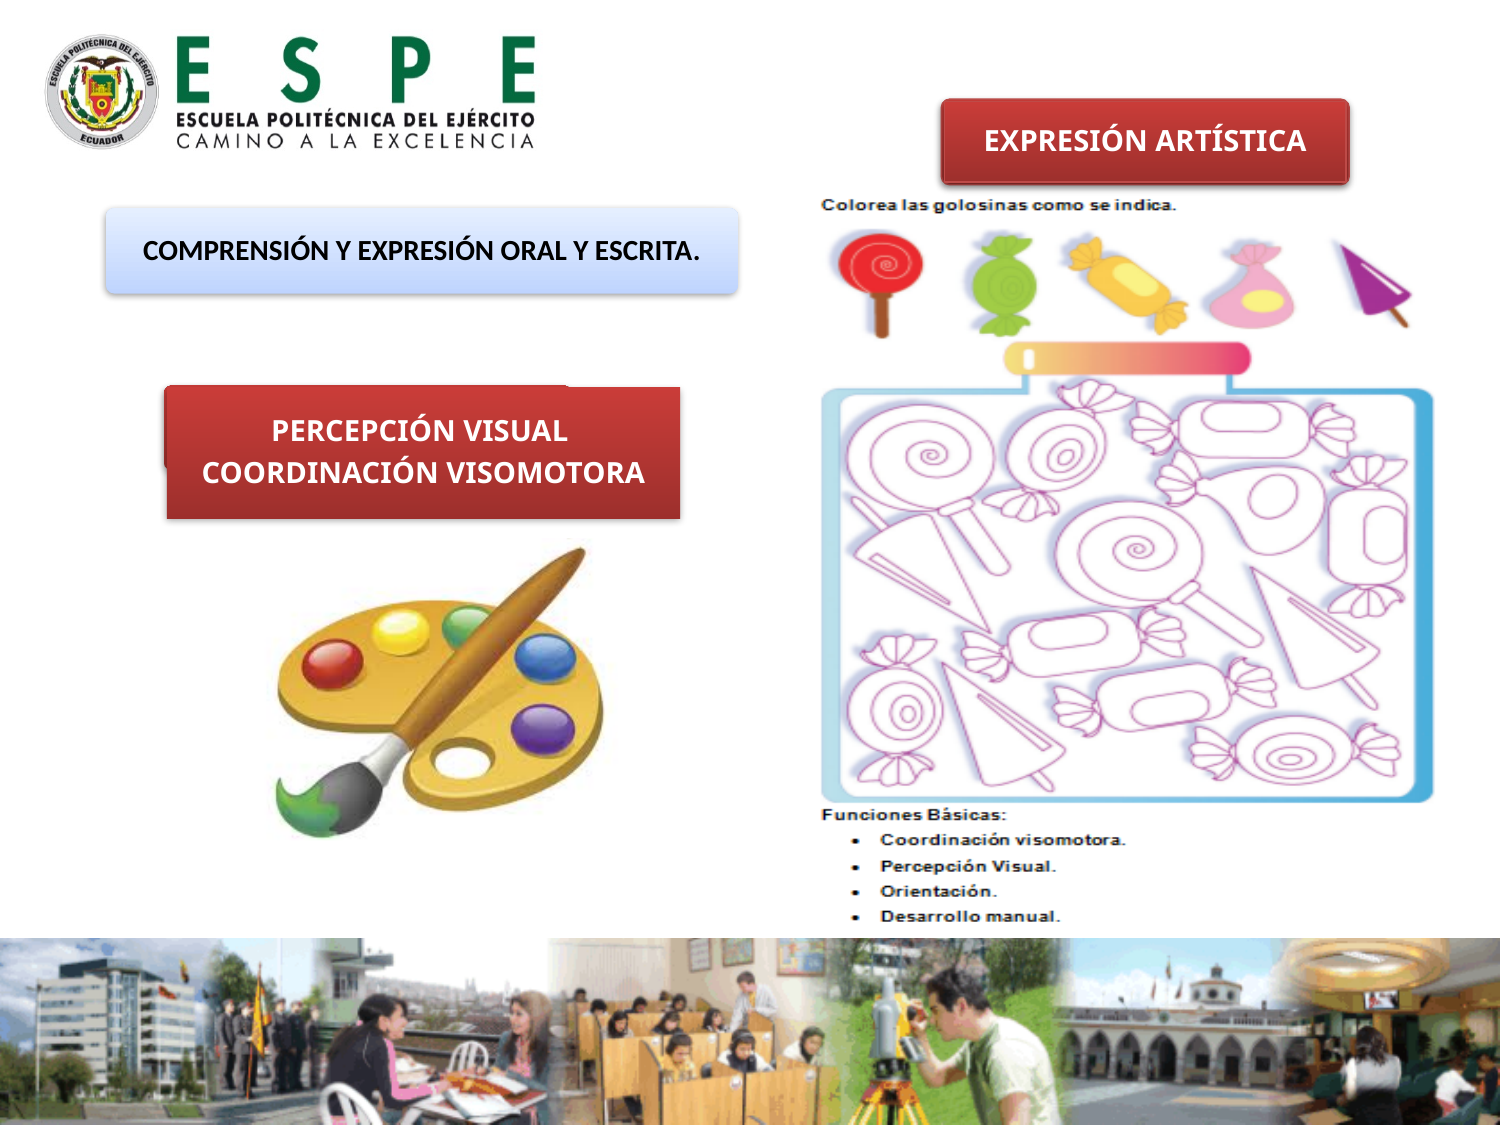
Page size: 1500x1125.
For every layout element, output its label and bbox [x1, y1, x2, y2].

text_box [163, 385, 681, 519]
text_box [105, 207, 739, 294]
text_box [941, 98, 1350, 185]
picture [0, 938, 1500, 1125]
picture [17, 18, 562, 165]
picture [241, 538, 633, 855]
picture [796, 184, 1436, 935]
